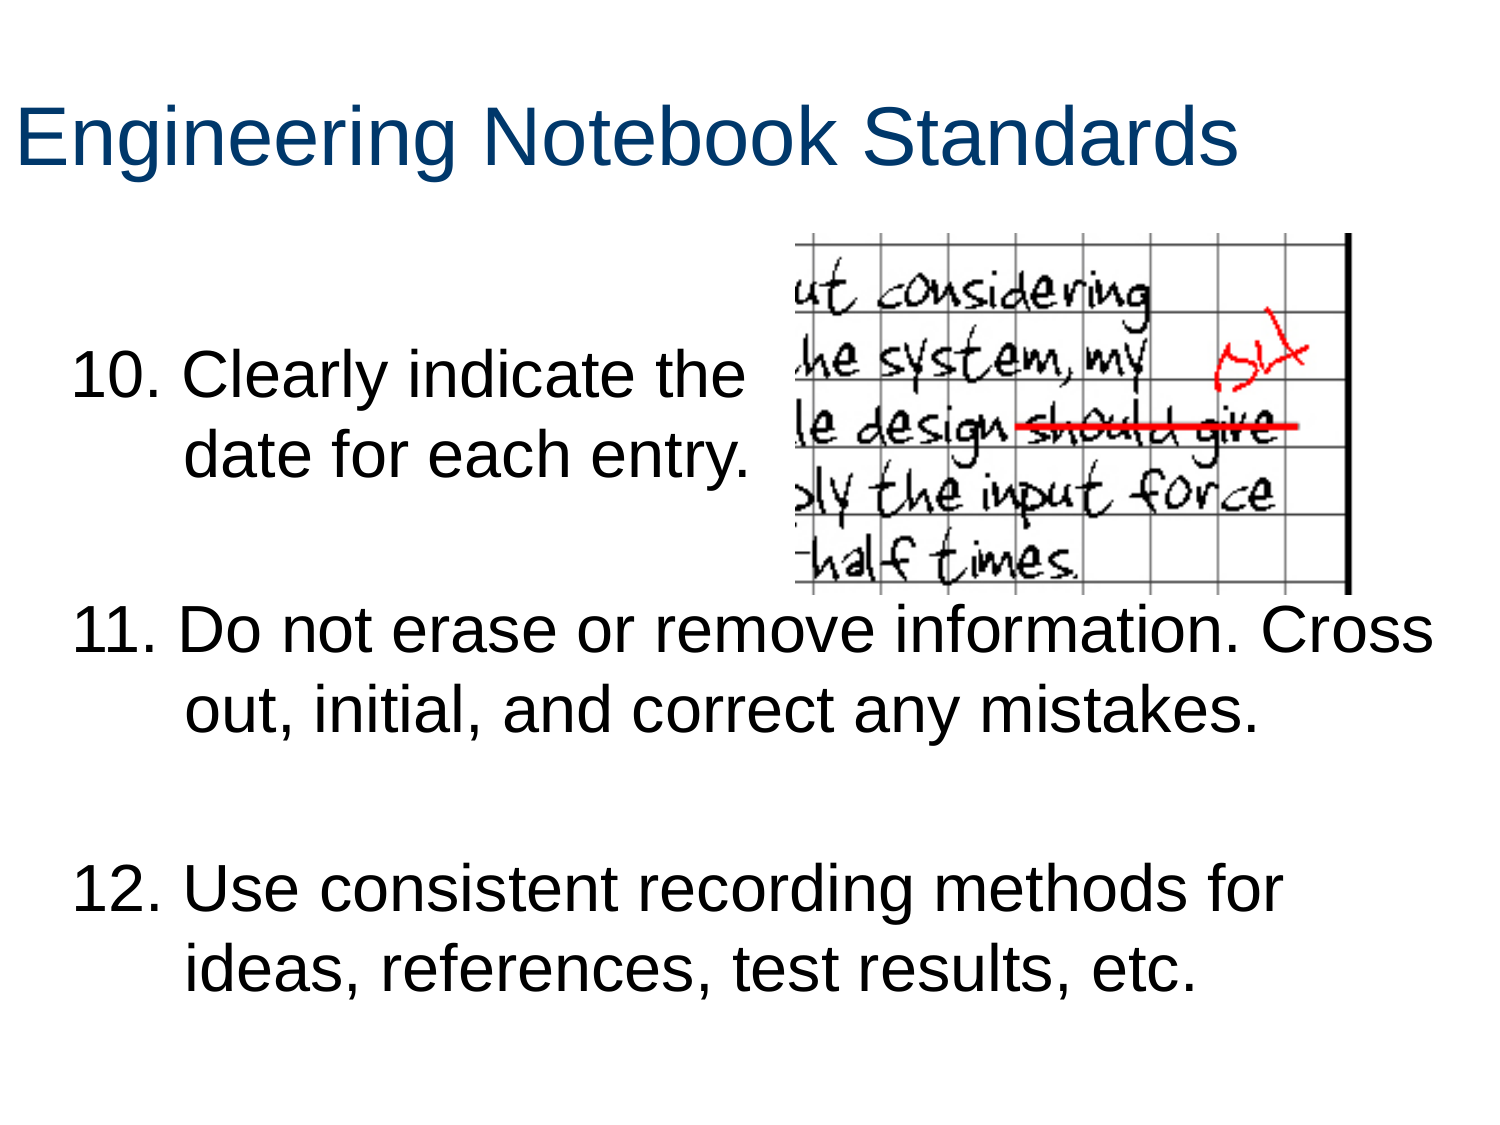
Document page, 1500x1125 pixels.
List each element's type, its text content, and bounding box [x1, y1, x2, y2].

text_box 10. Clearly indicate the date for each entry. [55, 323, 790, 498]
text_box 11. Do not erase or remove information. Cross out, initial, and correct any mistakes. [56, 578, 1461, 753]
picture [795, 233, 1368, 595]
text_box Engineering Notebook Standards [0, 75, 1263, 190]
text_box 12. Use consistent recording methods for ideas, references, test results, etc. [56, 837, 1324, 1012]
